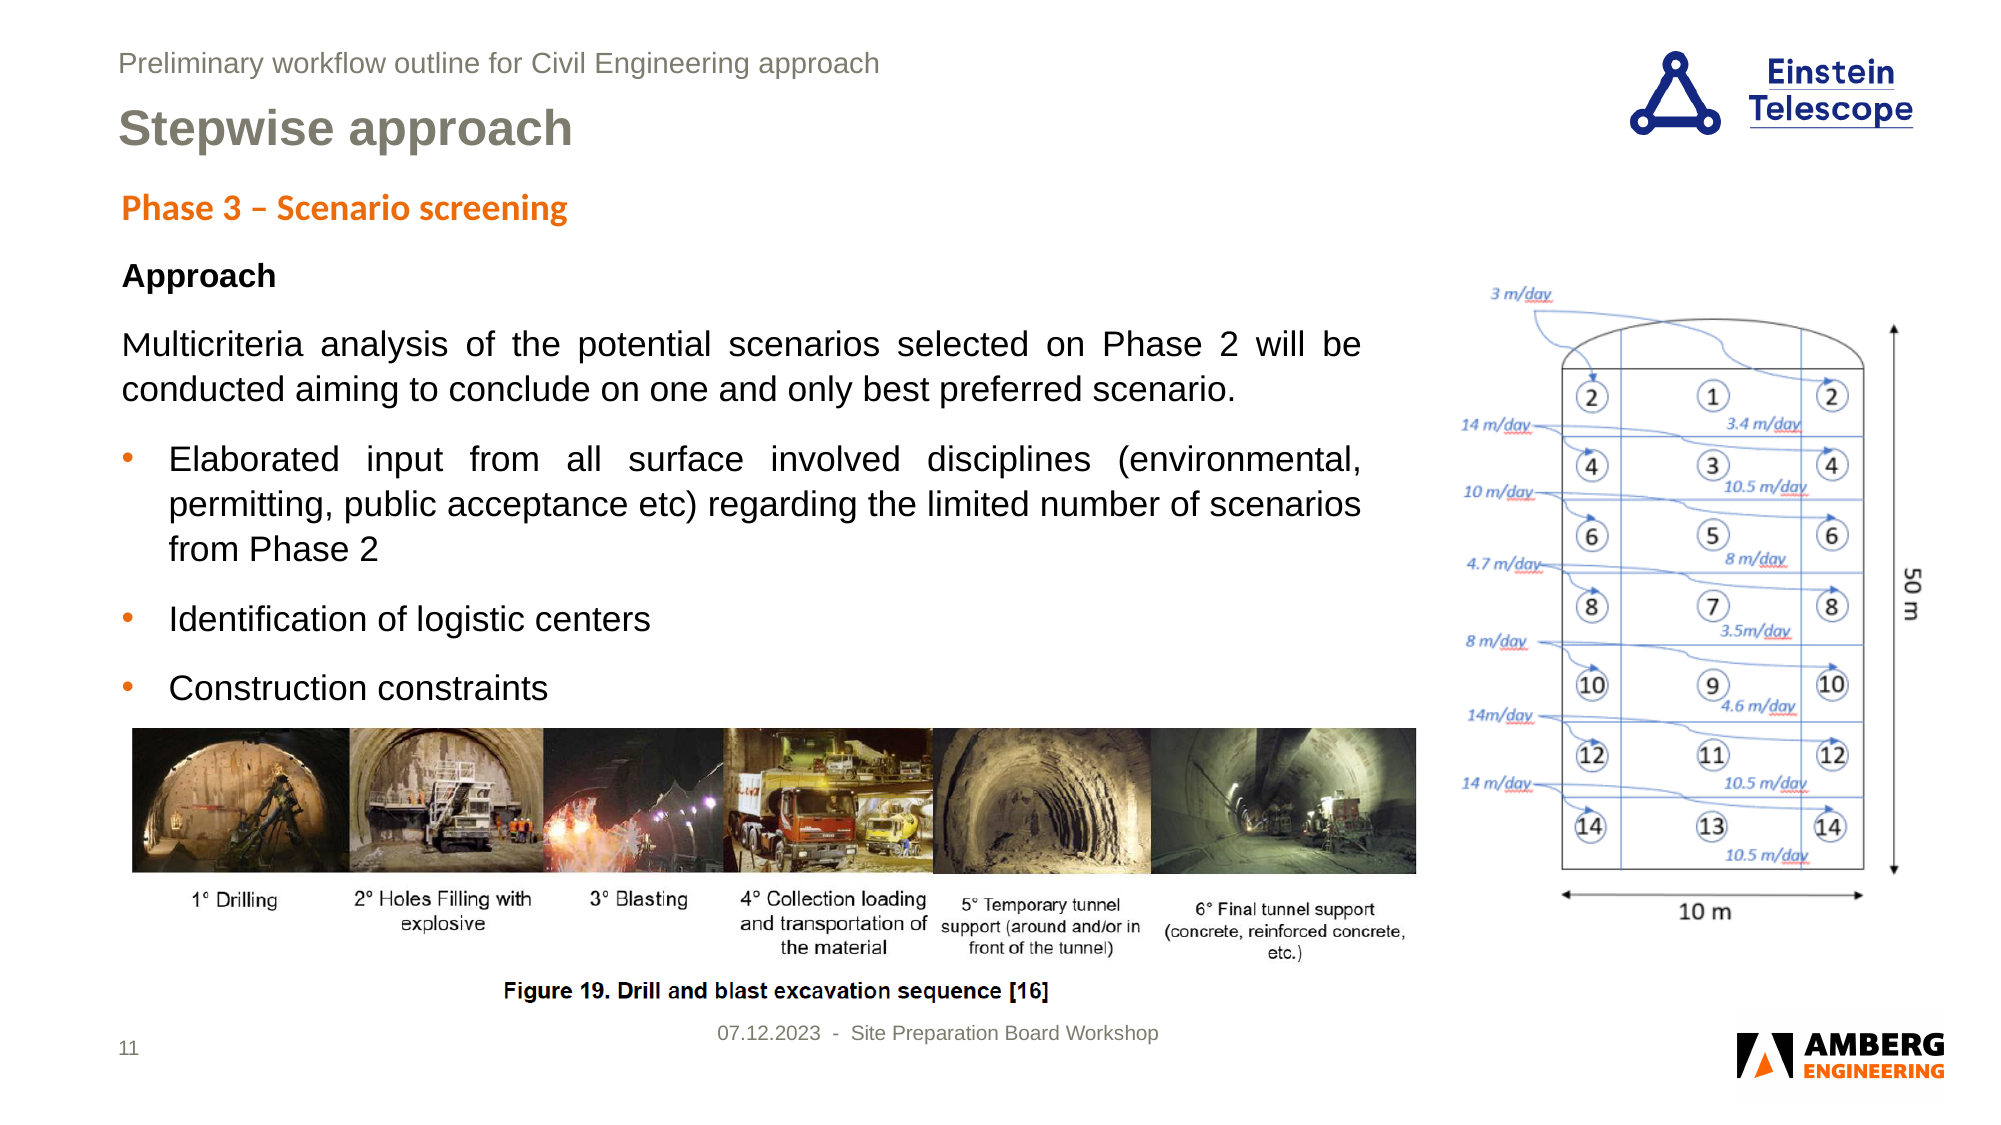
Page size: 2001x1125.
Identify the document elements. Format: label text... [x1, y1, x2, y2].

picture [117, 263, 1969, 1014]
footer Preliminary workflow outline for Civil Engineering approach [118, 36, 1882, 96]
picture [1625, 38, 1921, 142]
title Stepwise approach [118, 96, 1882, 167]
picture [1737, 1009, 1944, 1102]
slide_number 11 [118, 1034, 252, 1076]
list Phase 3 – Scenario screening Approach Multicriteria analysis of the potential scenarios selected on Phase 2 will be conducted aiming to conclude on one and only best preferred scenario. Elaborated input from all surface involved disciplines (environmental, permitting, public acceptance etc) regarding the limited number of scenarios from Phase 2 Identification of logistic centers Construction constraints [106, 150, 1378, 804]
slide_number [717, 1021, 1283, 1061]
